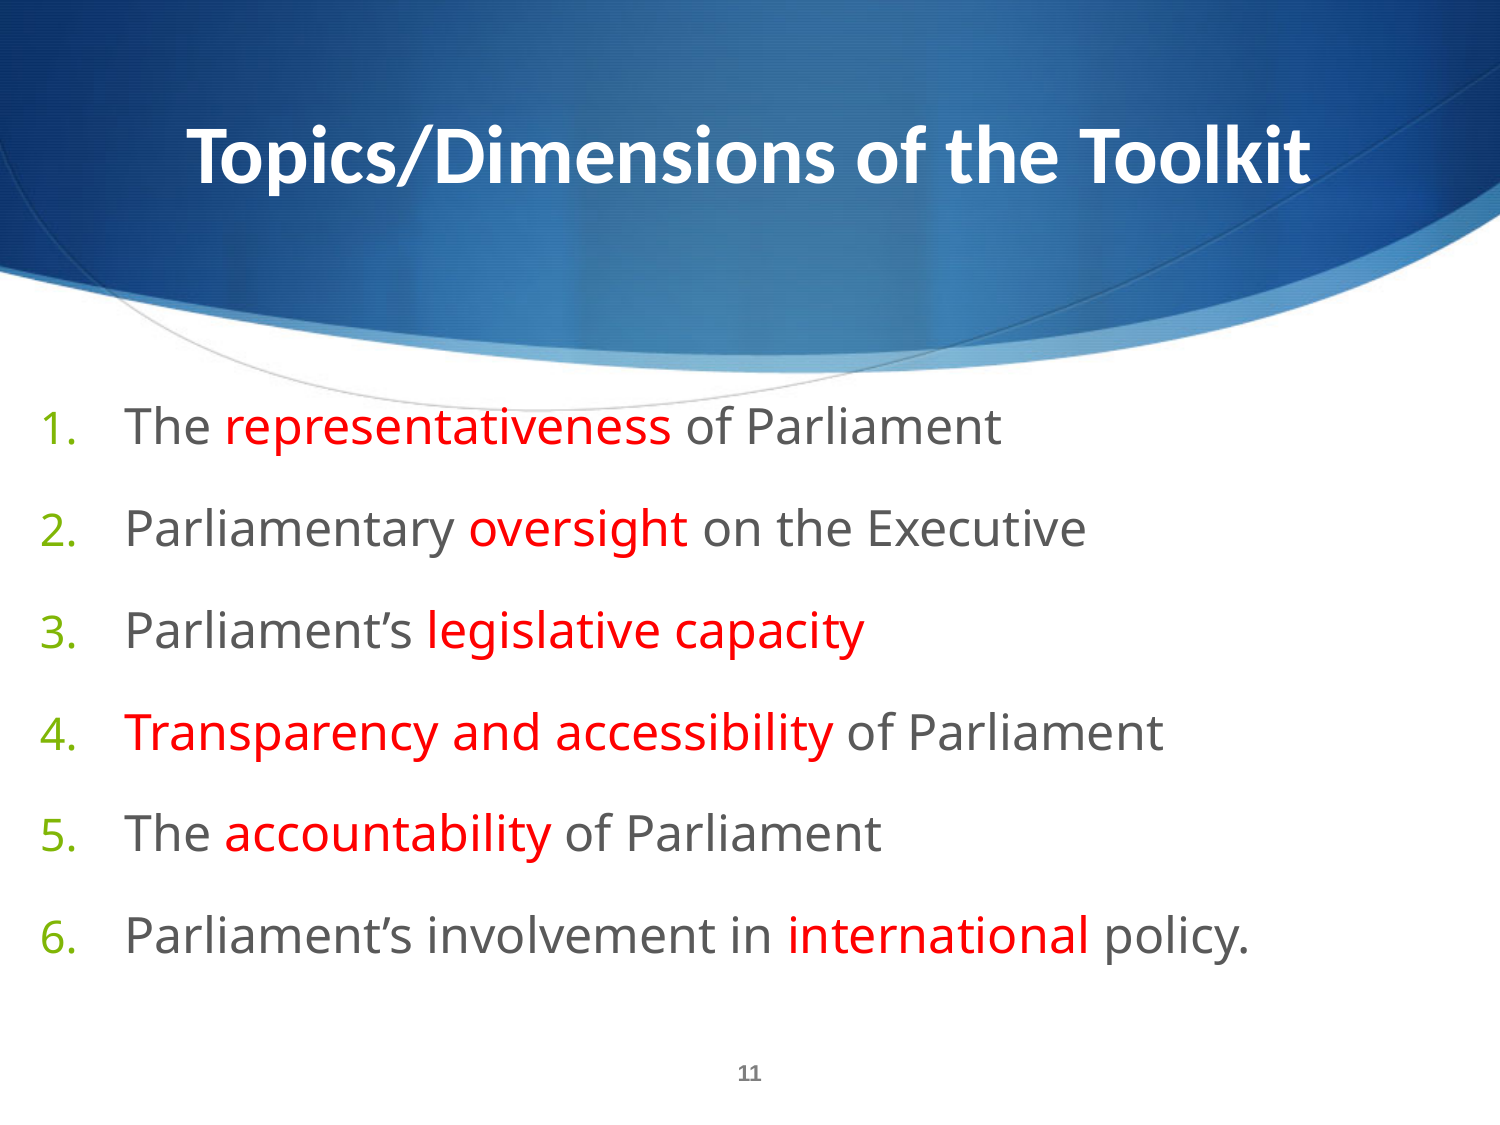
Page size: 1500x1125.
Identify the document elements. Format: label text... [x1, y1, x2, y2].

title Topics/Dimensions of the Toolkit [74, 56, 1426, 245]
picture [0, 0, 1500, 1125]
slide_number 11 [706, 1042, 794, 1103]
list The representativeness of Parliament Parliamentary oversight on the Executive Parliament’s legislative capacity Transparency and accessibility of Parliament The accountability of Parliament Parliament’s involvement in international policy. [24, 387, 1438, 1013]
